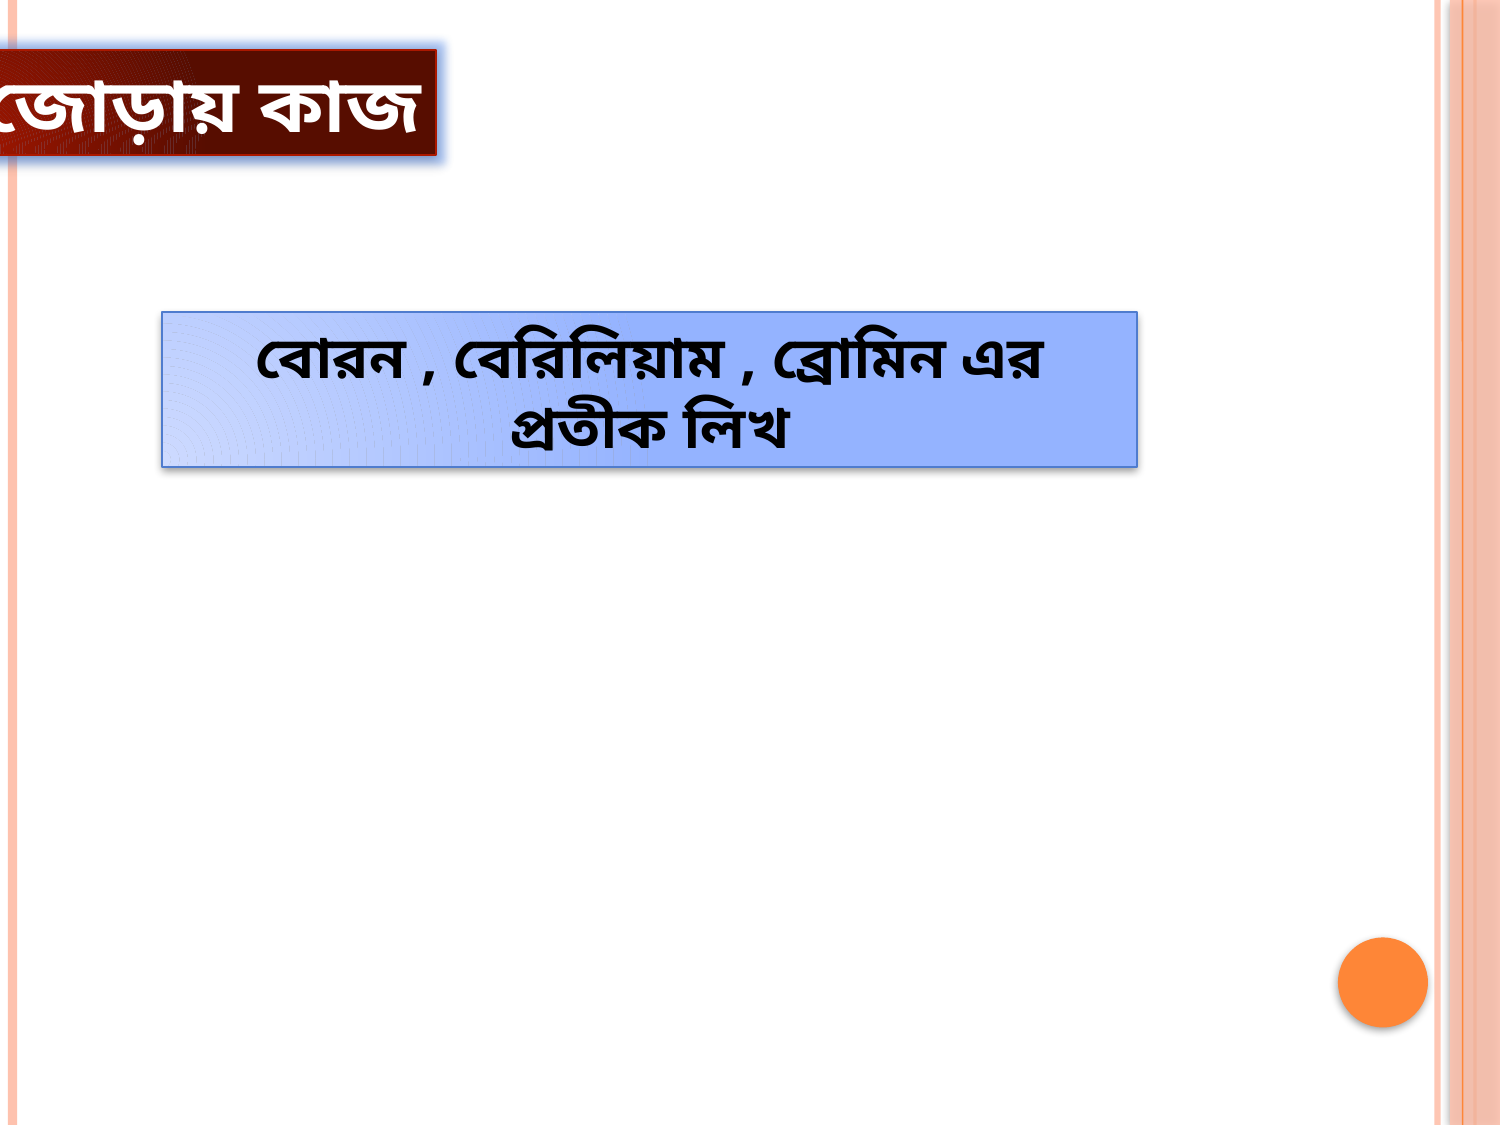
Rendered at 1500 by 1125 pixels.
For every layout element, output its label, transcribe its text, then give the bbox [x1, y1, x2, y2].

text_box বোরন , বেরিলিয়াম , ব্রোমিন এর প্রতীক লিখ [161, 311, 1138, 468]
text_box জোড়ায় কাজ [0, 49, 437, 156]
